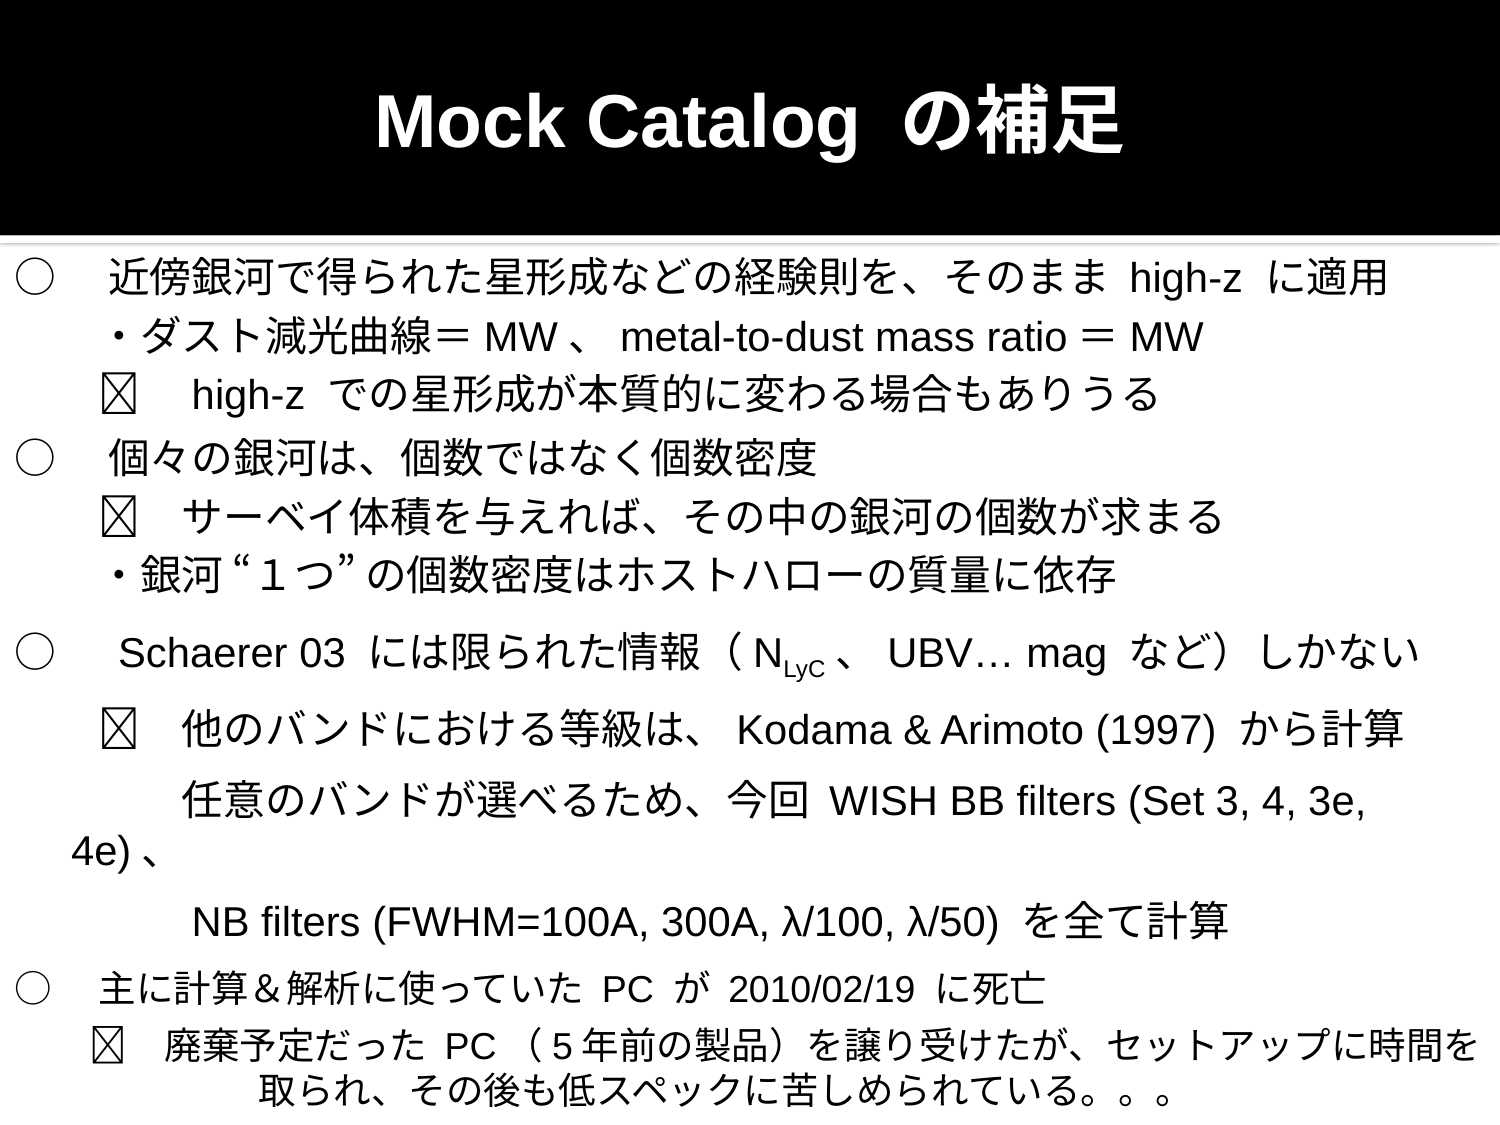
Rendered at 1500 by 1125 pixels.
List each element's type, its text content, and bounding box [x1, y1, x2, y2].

text_box ○ 近傍銀河で得られた星形成などの経験則を、そのまま high-z に適用 ・ダスト減光曲線＝MW、metal-to-dust mass ratio＝MW  high-z での星形成が本質的に変わる場合もありうる ○ 個々の銀河は、個数ではなく個数密度  サーベイ体積を与えれば、その中の銀河の個数が求まる ・銀河 “１つ” の個数密度はホストハローの質量に依存 ○ Schaerer 03 には限られた情報（NLyC、UBV… mag など）しかない  他のバンドにおける等級は、Kodama & Arimoto (1997) から計算 任意のバンドが選べるため、今回 WISH BB filters (Set 3, 4, 3e, 4e)、 NB filters (FWHM=100A, 300A, λ/100, λ/50) を全て計算 ○ 主に計算＆解析に使っていた PC が 2010/02/19 に死亡  廃棄予定だった PC（5年前の製品）を譲り受けたが、セットアップに時間を 取られ、その後も低スペックに苦しめられている。。。 [0, 243, 1500, 1120]
text_box Mock Catalog の補足 [0, 0, 1500, 235]
